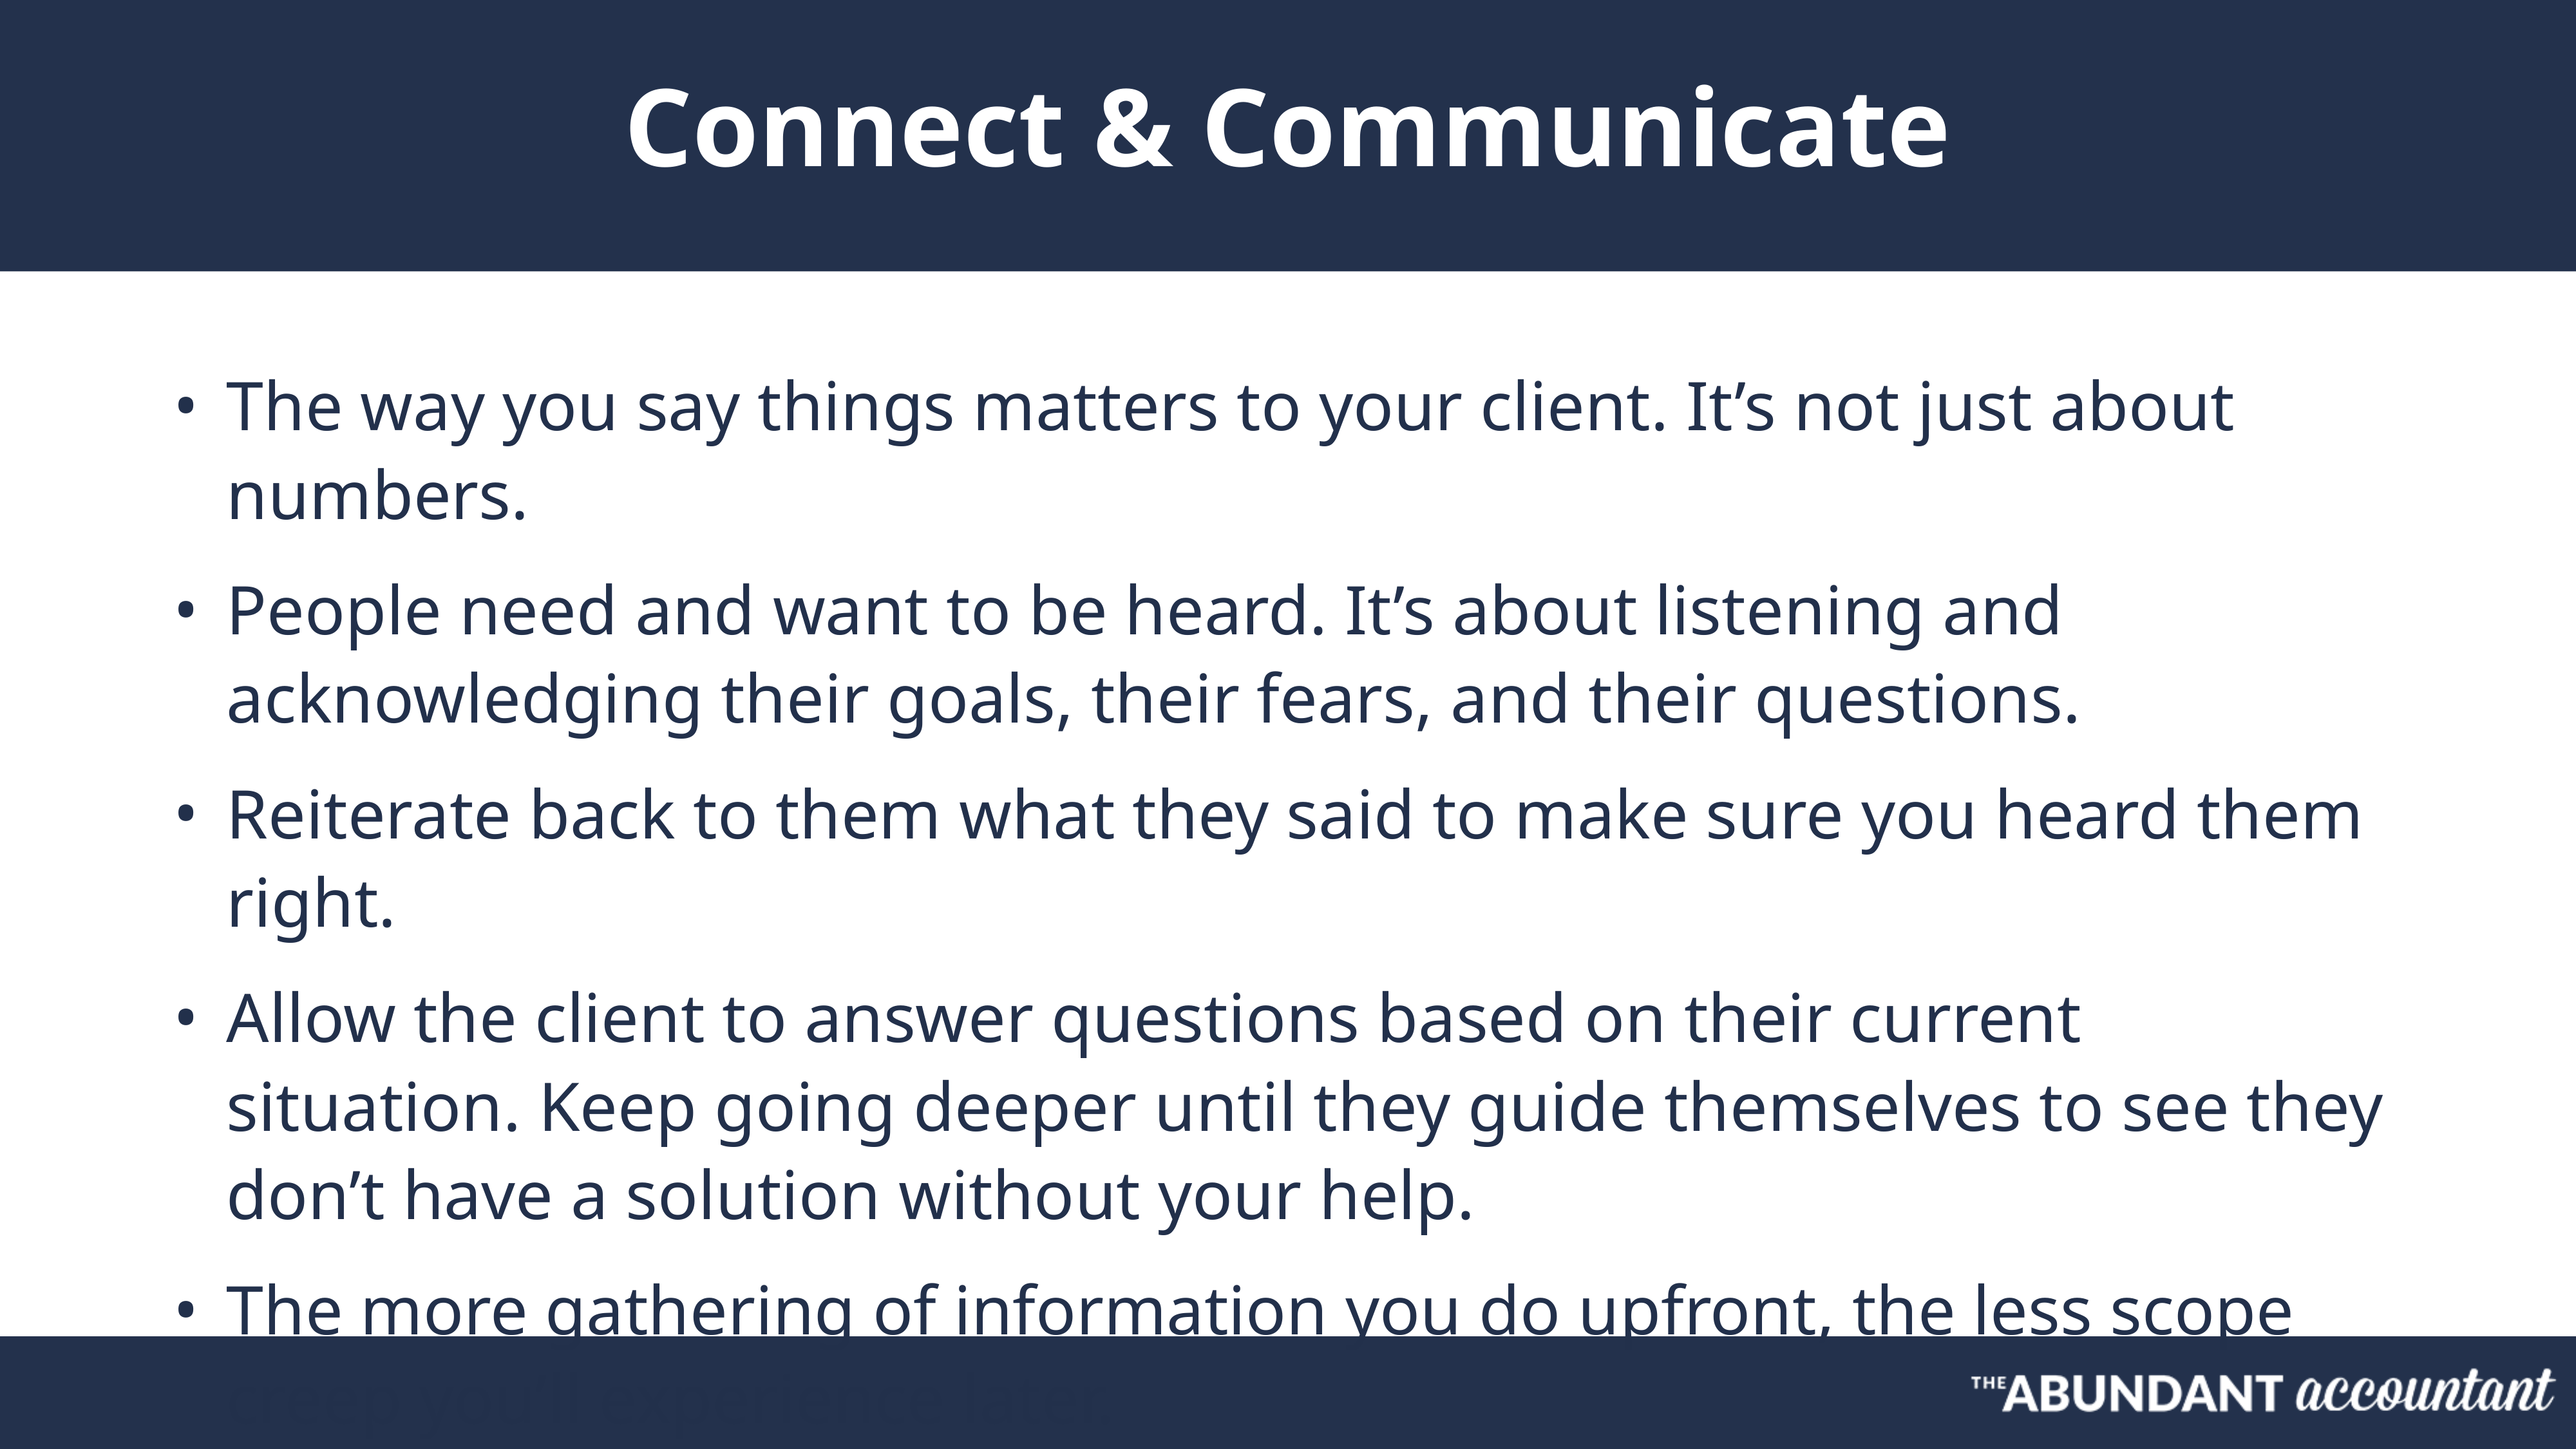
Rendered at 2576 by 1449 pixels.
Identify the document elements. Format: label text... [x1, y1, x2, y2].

text_box [0, 1336, 2576, 1449]
text_box The way you say things matters to your client. It’s not just about numbers. People need and want to be heard. It’s about listening and acknowledging their goals, their fears, and their questions. Reiterate back to them what they said to make sure you heard them right. Allow the client to answer questions based on their current situation. Keep going deeper until they guide themselves to see they don’t have a solution without your help. The more gathering of information you do upfront, the less scope creep you’ll experience later. [173, 355, 2403, 1437]
text_box Connect & Communicate [82, 53, 2494, 194]
text_box [0, 0, 2576, 272]
picture [1961, 1362, 2568, 1425]
